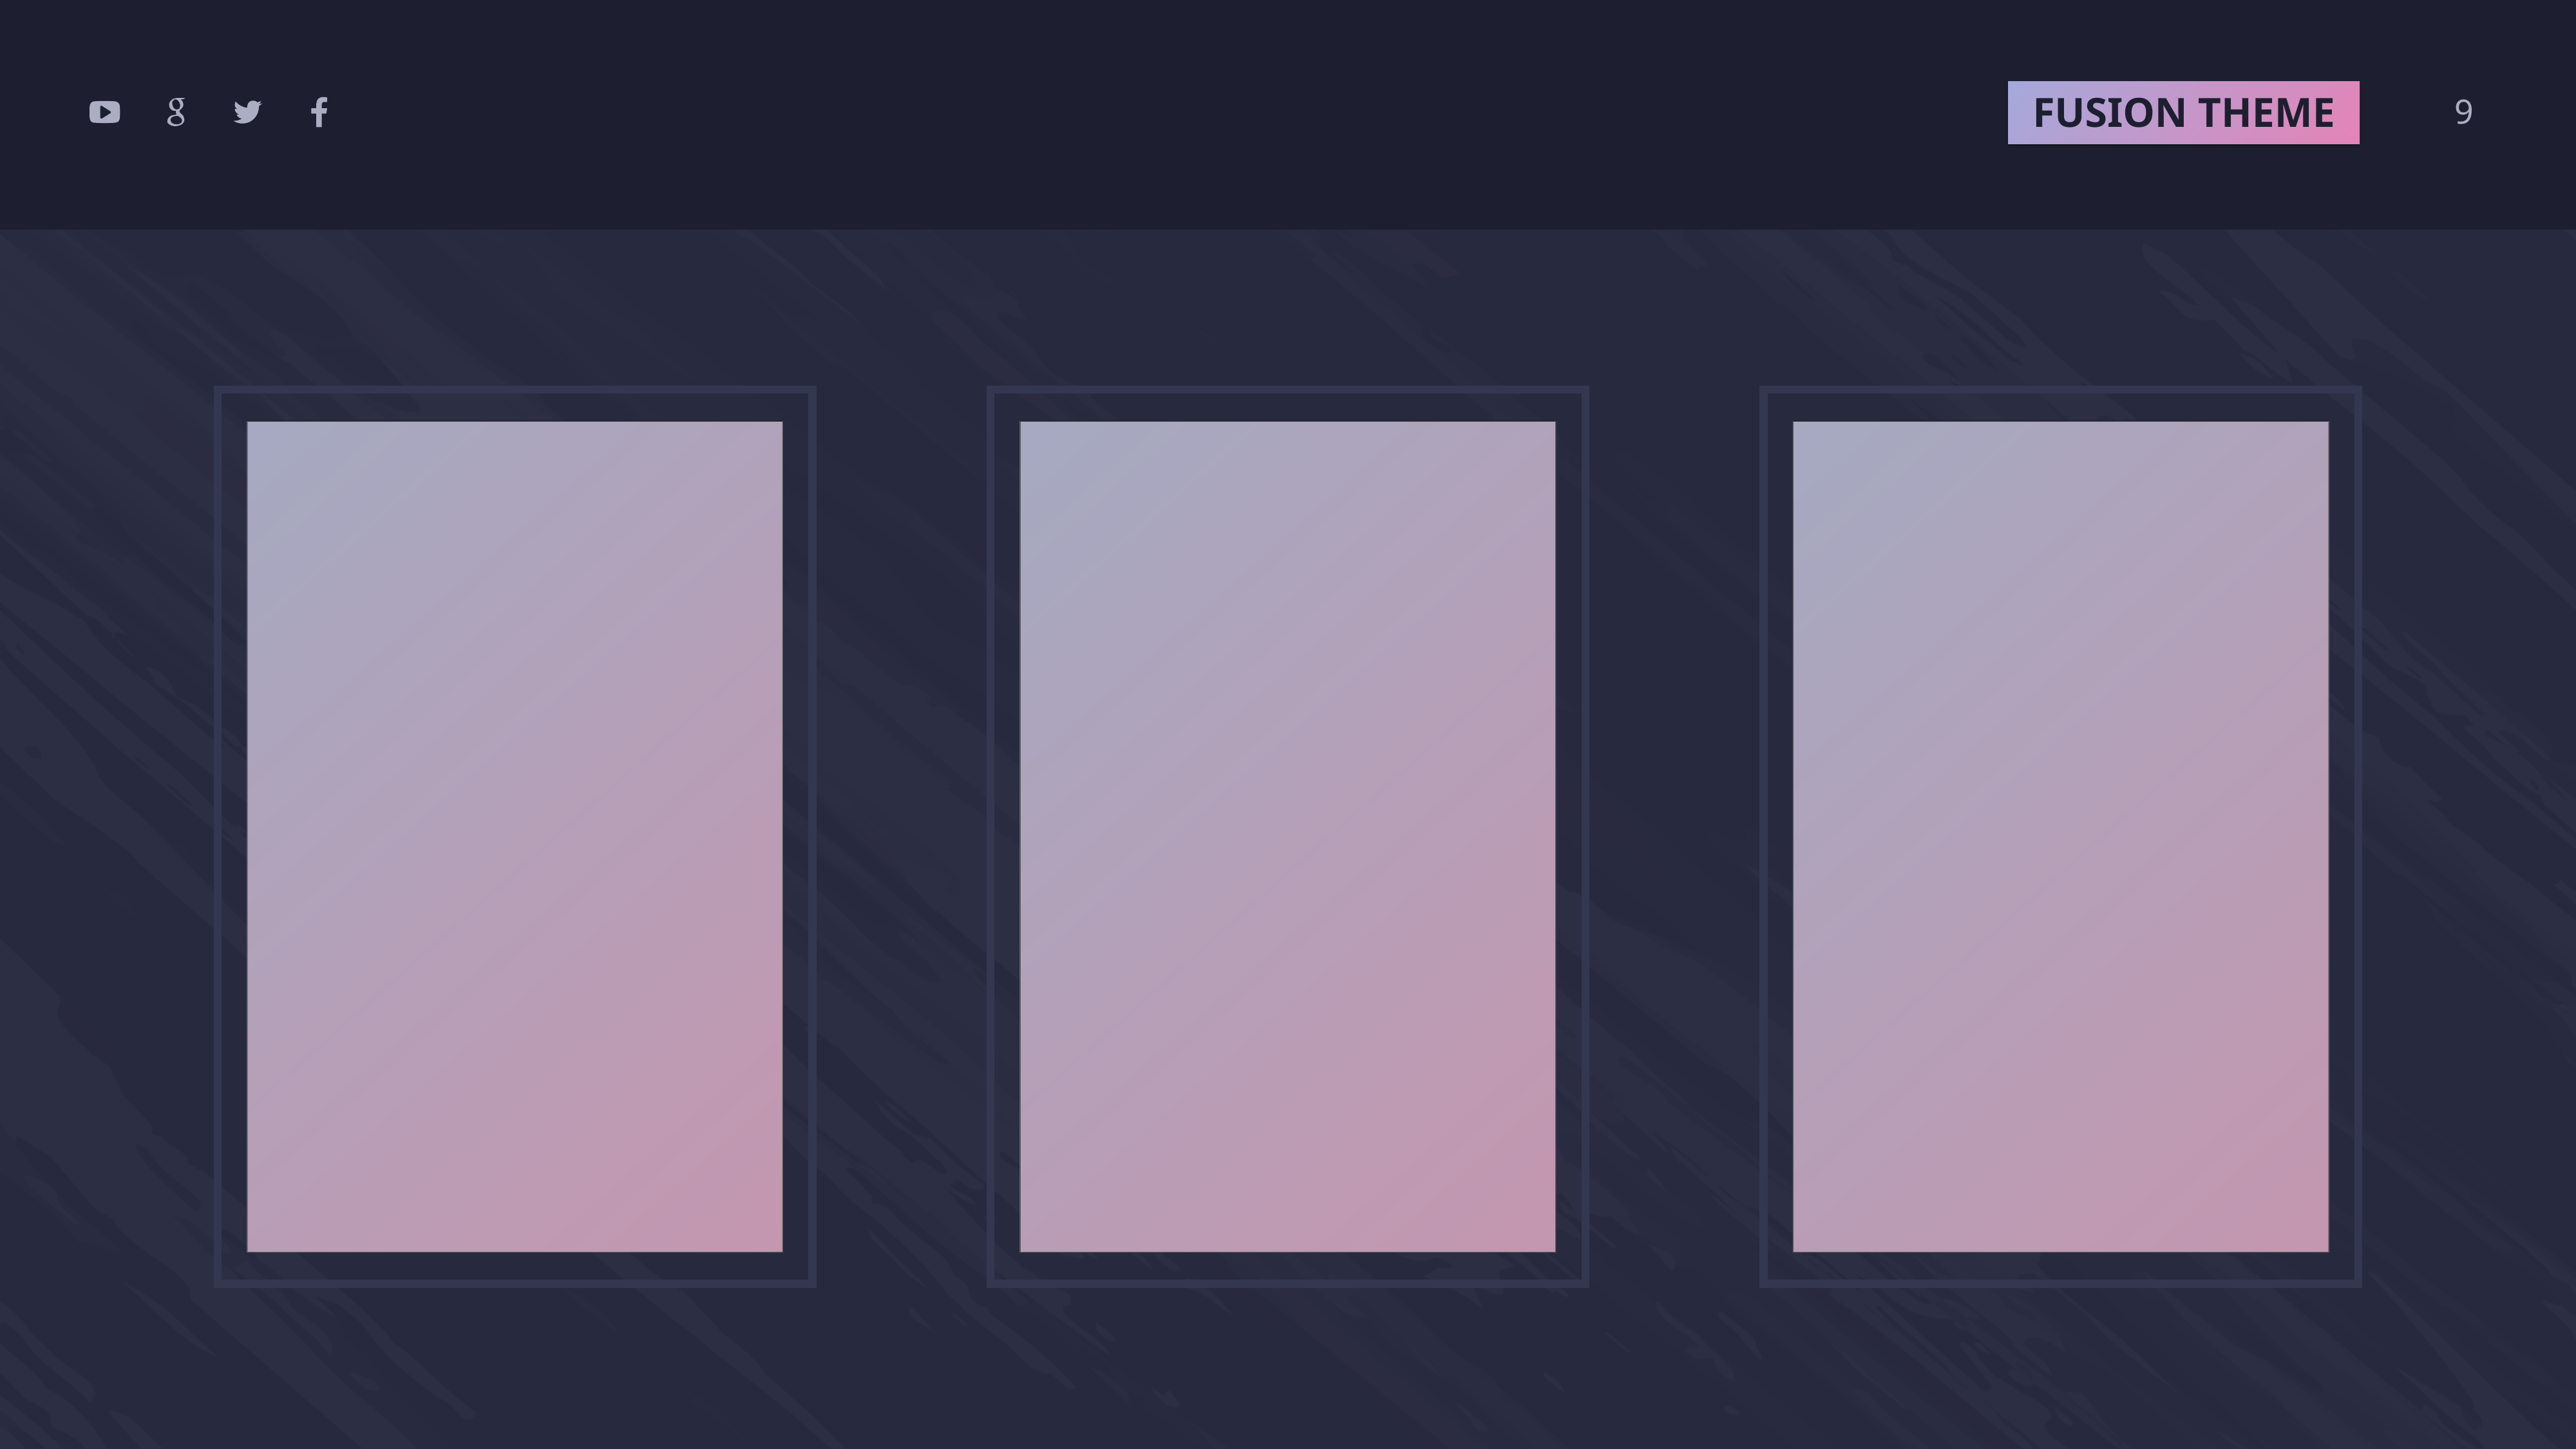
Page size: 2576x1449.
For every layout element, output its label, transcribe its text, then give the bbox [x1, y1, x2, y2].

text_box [217, 389, 813, 1284]
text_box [990, 389, 1586, 1284]
slide_number 9 [2432, 86, 2497, 176]
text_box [1763, 389, 2359, 1284]
